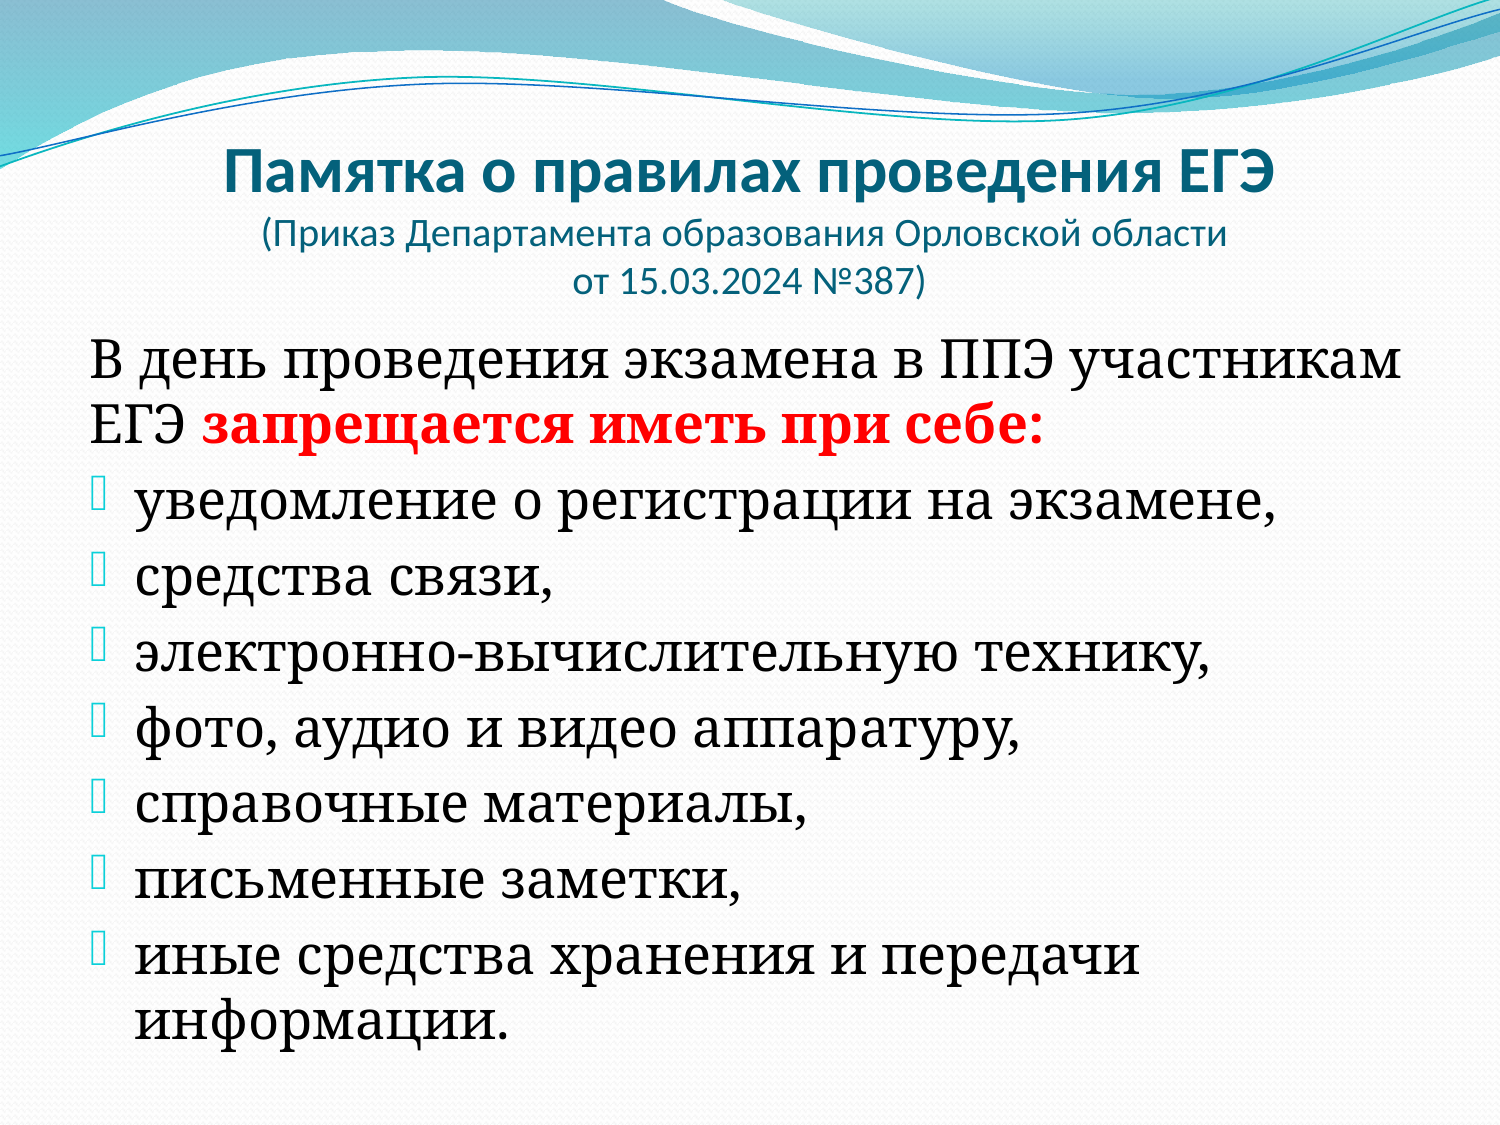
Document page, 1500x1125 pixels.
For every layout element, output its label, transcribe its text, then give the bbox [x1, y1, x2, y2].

title Памятка о правилах проведения ЕГЭ (Приказ Департамента образования Орловской области от 15.03.2024 №387) [75, 115, 1425, 303]
list В день проведения экзамена в ППЭ участникам ЕГЭ запрещается иметь при себе: уведомление о регистрации на экзамене, средства связи, электронно-вычислительную технику, фото, аудио и видео аппаратуру, справочные материалы, письменные заметки, иные средства хранения и передачи информации. [75, 317, 1425, 1038]
